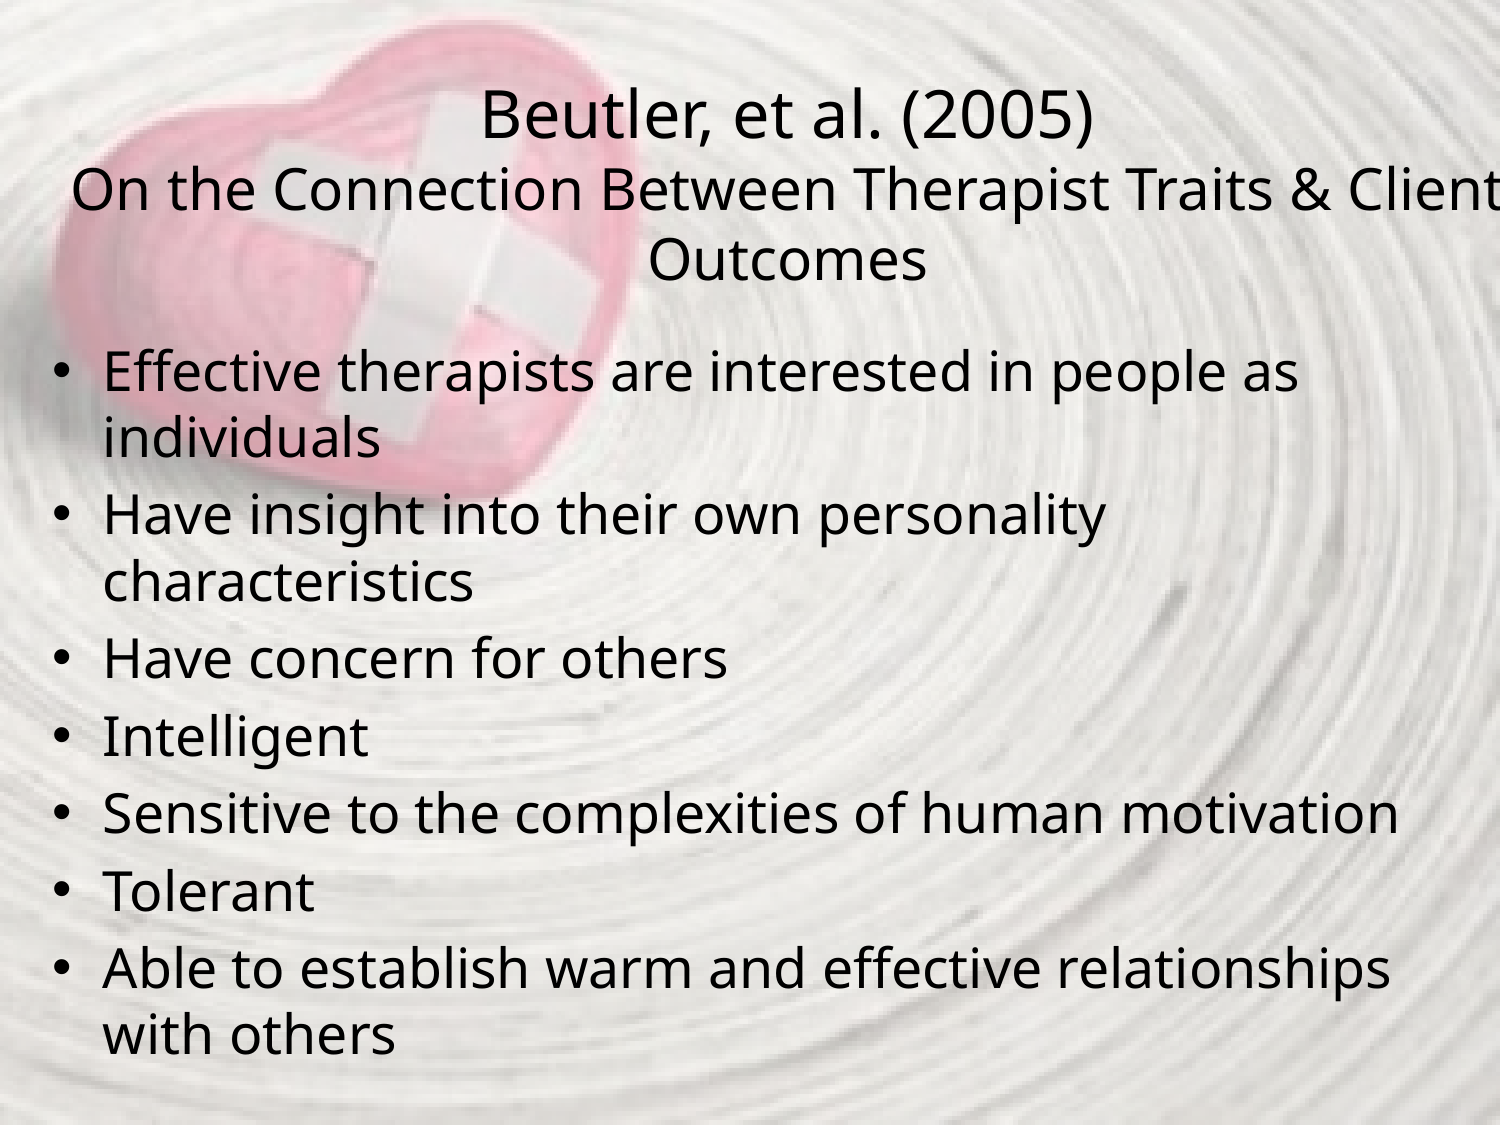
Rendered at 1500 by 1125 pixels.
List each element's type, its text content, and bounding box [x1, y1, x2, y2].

title Beutler, et al. (2005) On the Connection Between Therapist Traits & Client Outcomes [37, 113, 1500, 252]
list Effective therapists are interested in people as individuals Have insight into their own personality characteristics Have concern for others Intelligent Sensitive to the complexities of human motivation Tolerant Able to establish warm and effective relationships with others [37, 328, 1477, 1087]
